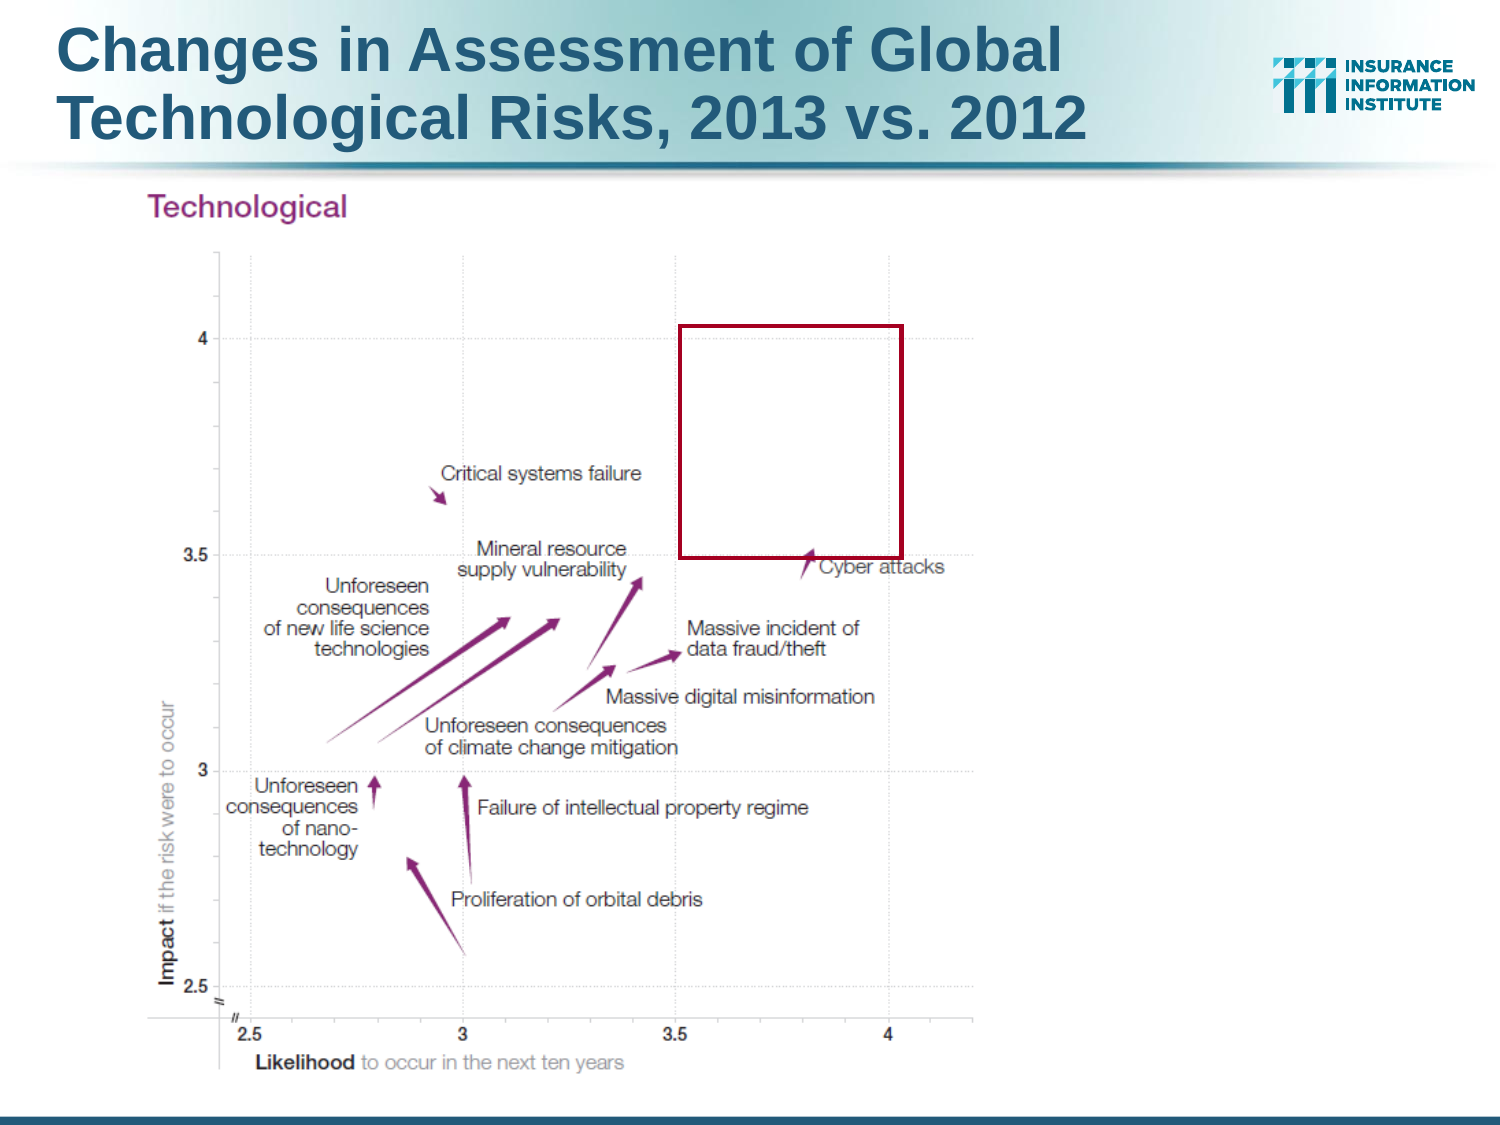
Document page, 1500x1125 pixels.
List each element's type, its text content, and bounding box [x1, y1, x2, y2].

picture [0, 0, 1500, 1086]
title Changes in Assessment of Global Technological Risks, 2013 vs. 2012 [48, 14, 1264, 157]
